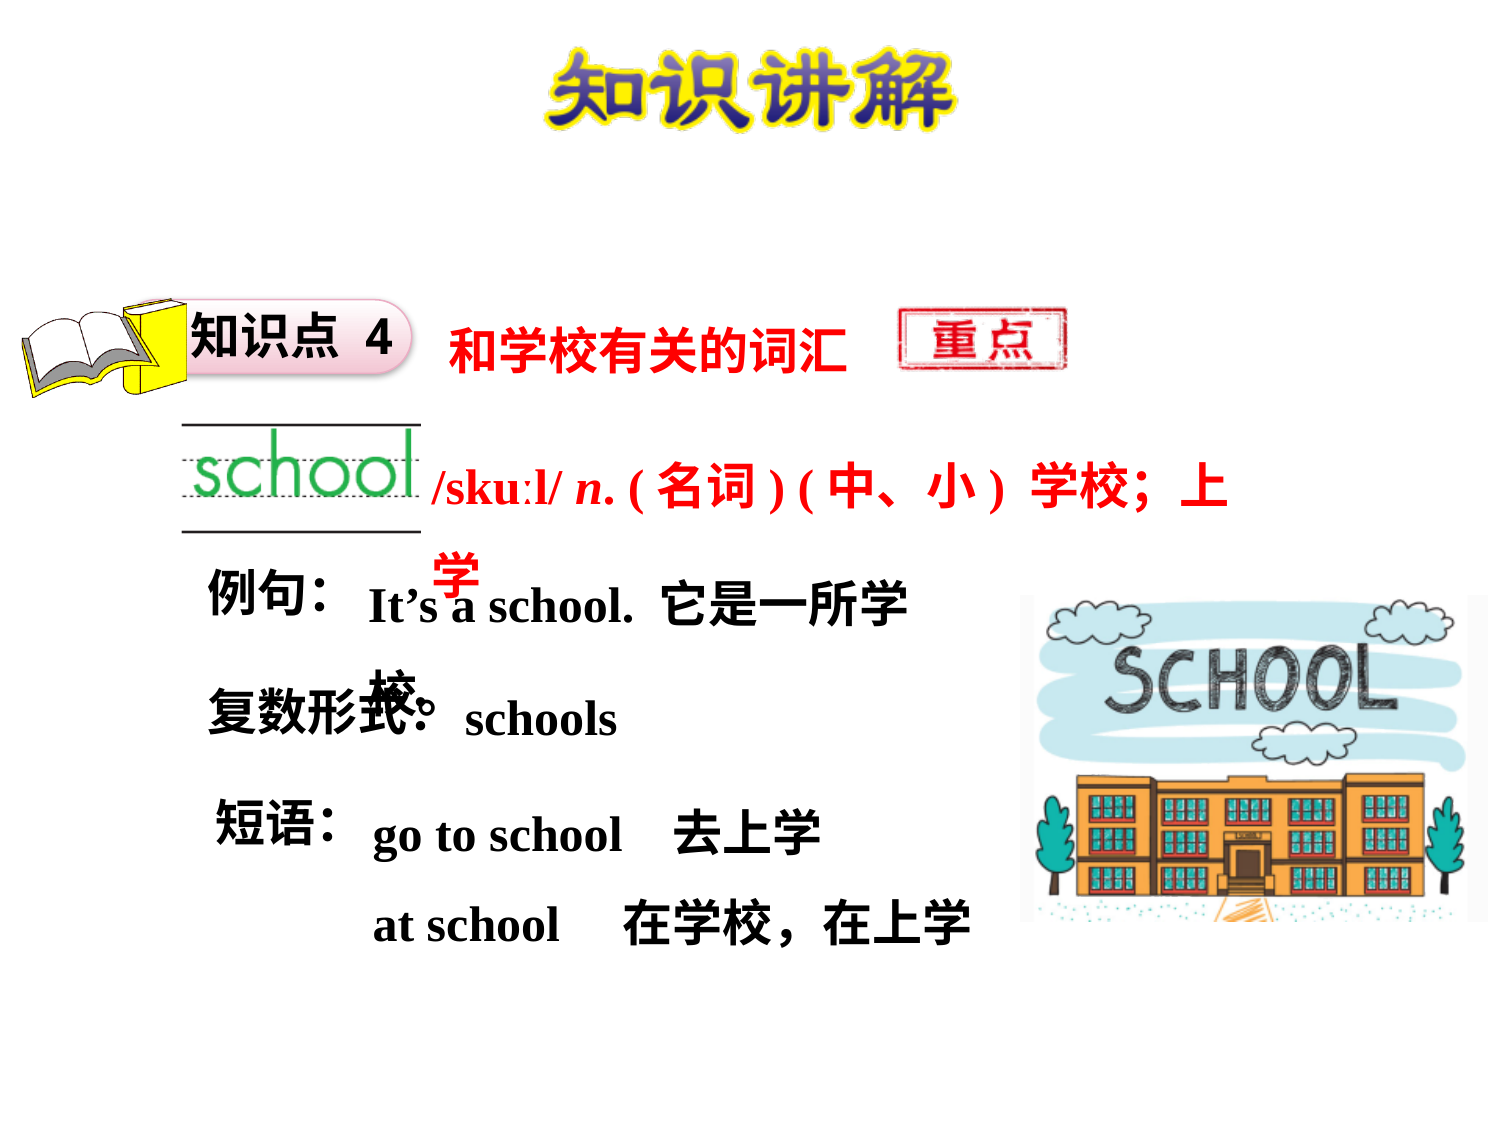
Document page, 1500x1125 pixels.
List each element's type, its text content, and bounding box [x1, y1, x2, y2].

text_box It’s a school. 它是一所学校。 [353, 544, 1015, 730]
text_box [7, 287, 426, 398]
text_box 例句： [193, 554, 355, 630]
picture [1020, 595, 1488, 923]
text_box /skuːl/ n. (名词) (中、小) 学校；上学 [416, 417, 1262, 613]
text_box go to school 去上学 at school 在学校，在上学 [357, 763, 988, 959]
text_box 和学校有关的词汇 [433, 282, 869, 387]
text_box 短语： [200, 784, 363, 860]
picture [538, 40, 964, 141]
text_box 复数形式： [193, 673, 456, 749]
picture [888, 282, 1077, 392]
text_box schools [449, 648, 664, 754]
picture [176, 419, 422, 537]
